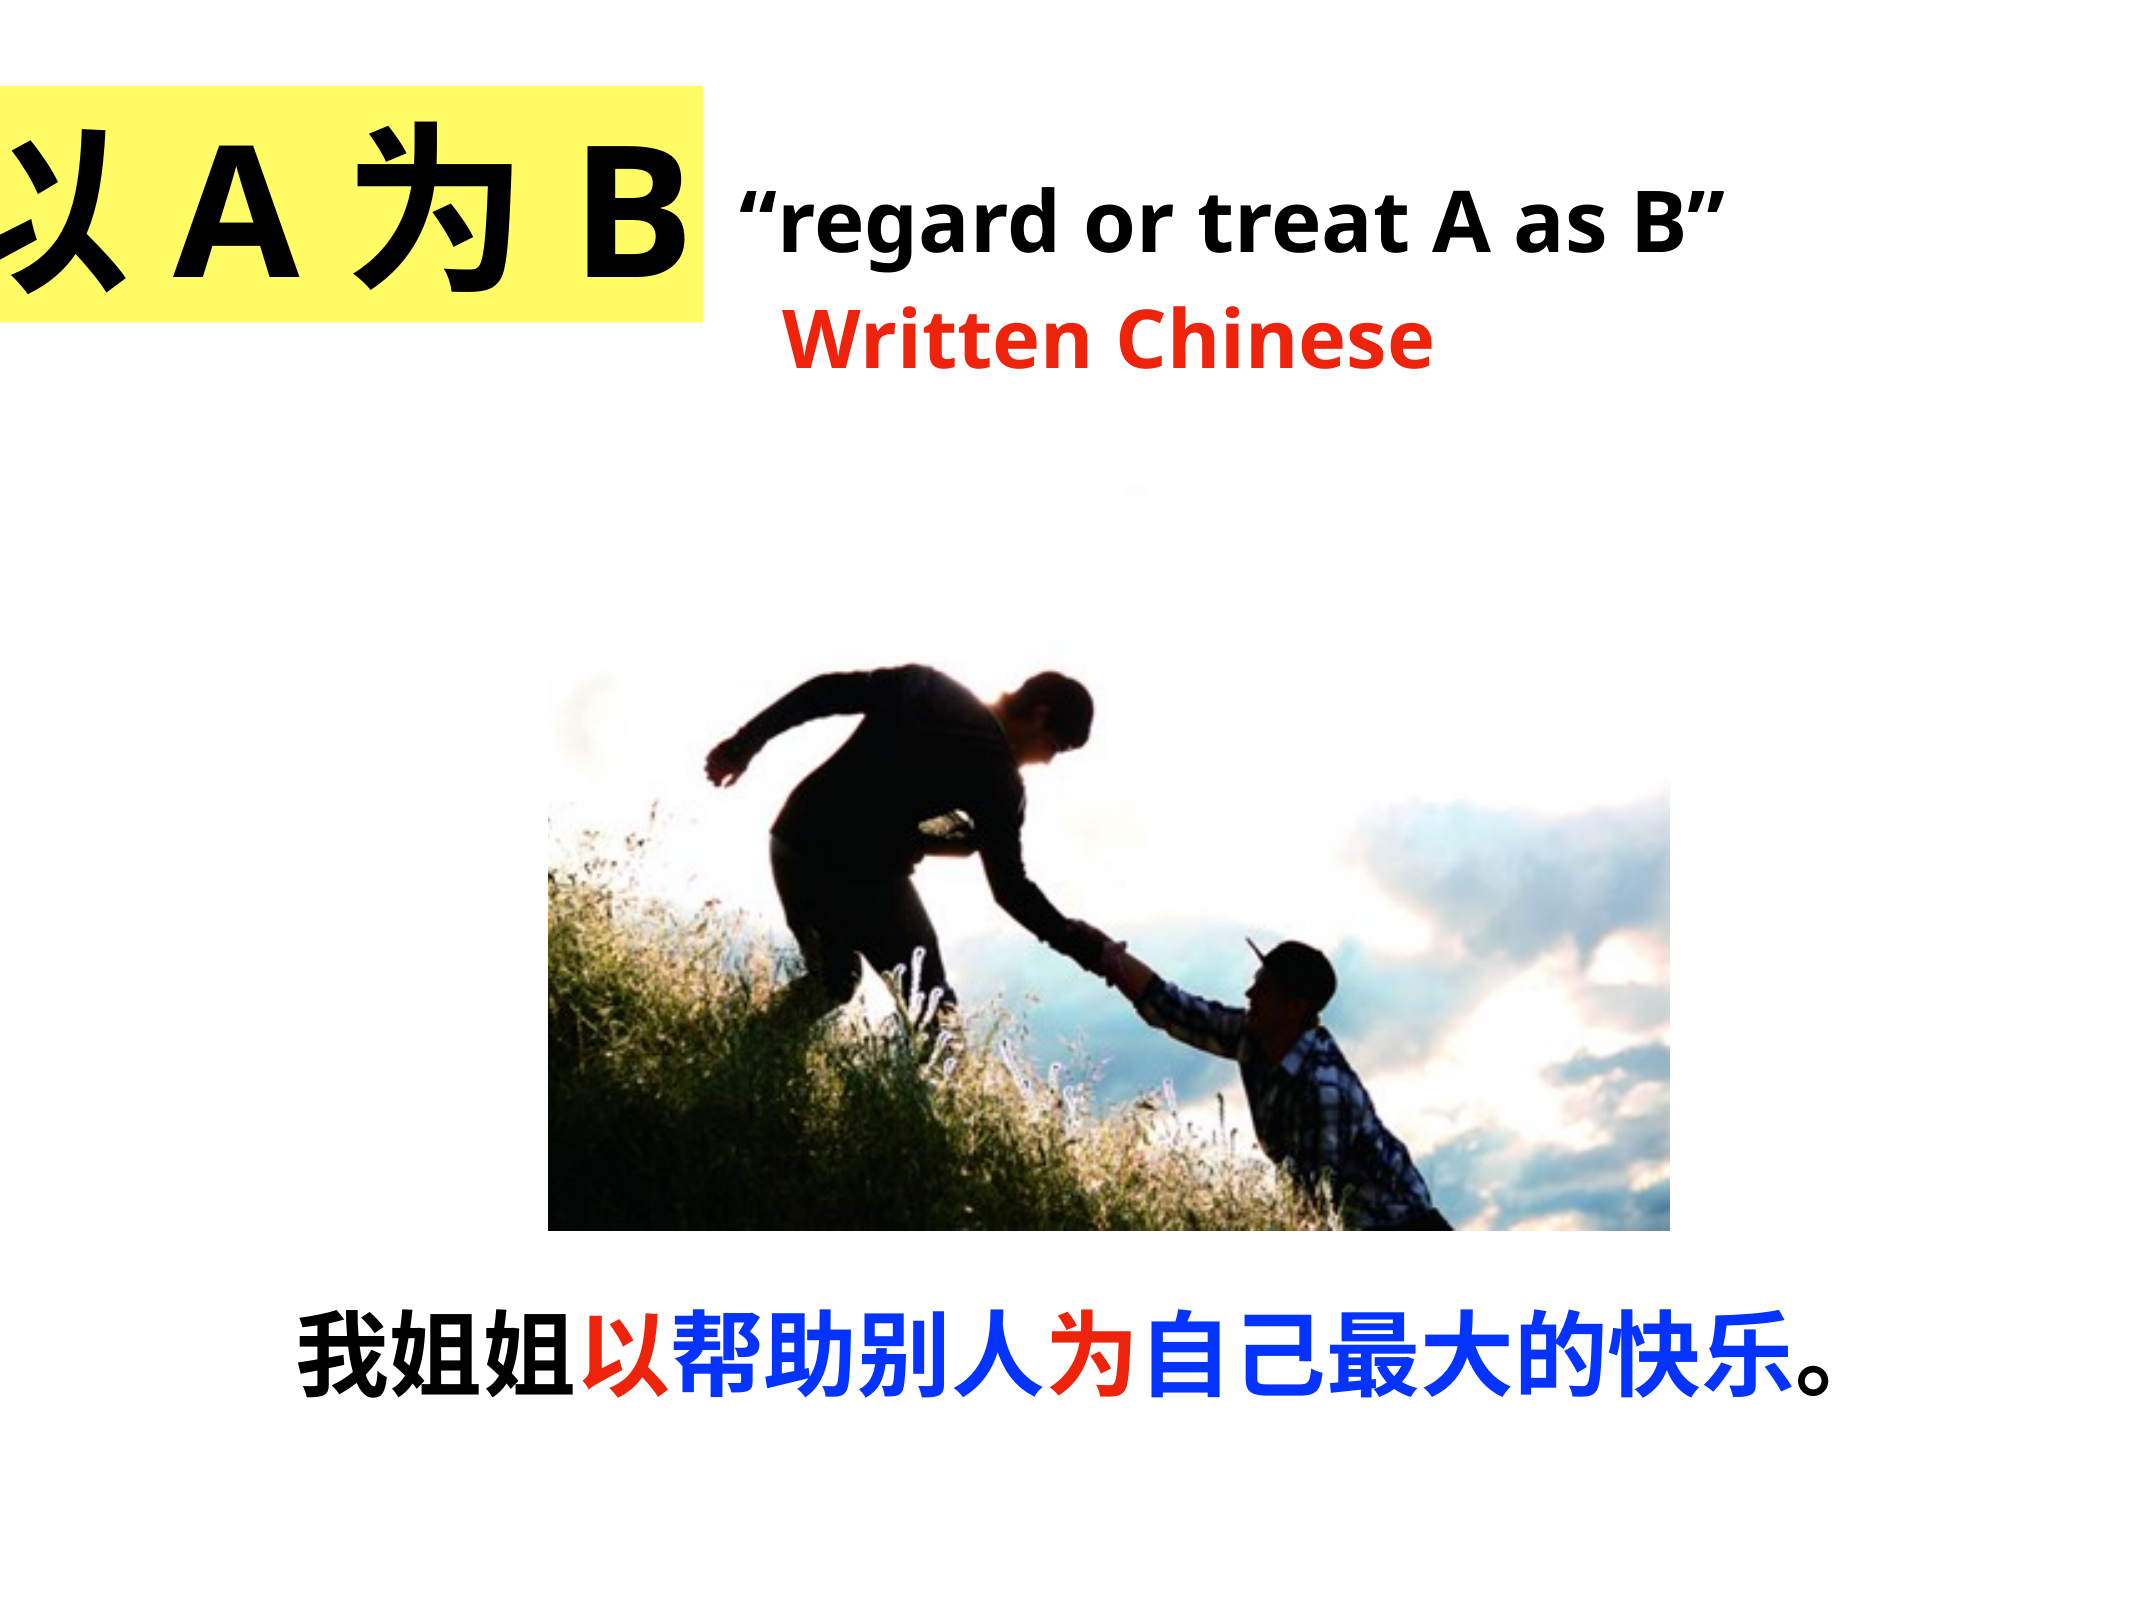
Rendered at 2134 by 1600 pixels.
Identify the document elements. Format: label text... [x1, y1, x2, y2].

text_box 我姐姐以帮助别人为自己最大的快乐。 [286, 1287, 1898, 1417]
text_box 以A为B [0, 85, 704, 323]
picture [548, 482, 1670, 1231]
text_box “regard or treat A as B” [730, 159, 1735, 279]
text_box Written Chinese [774, 278, 1444, 393]
